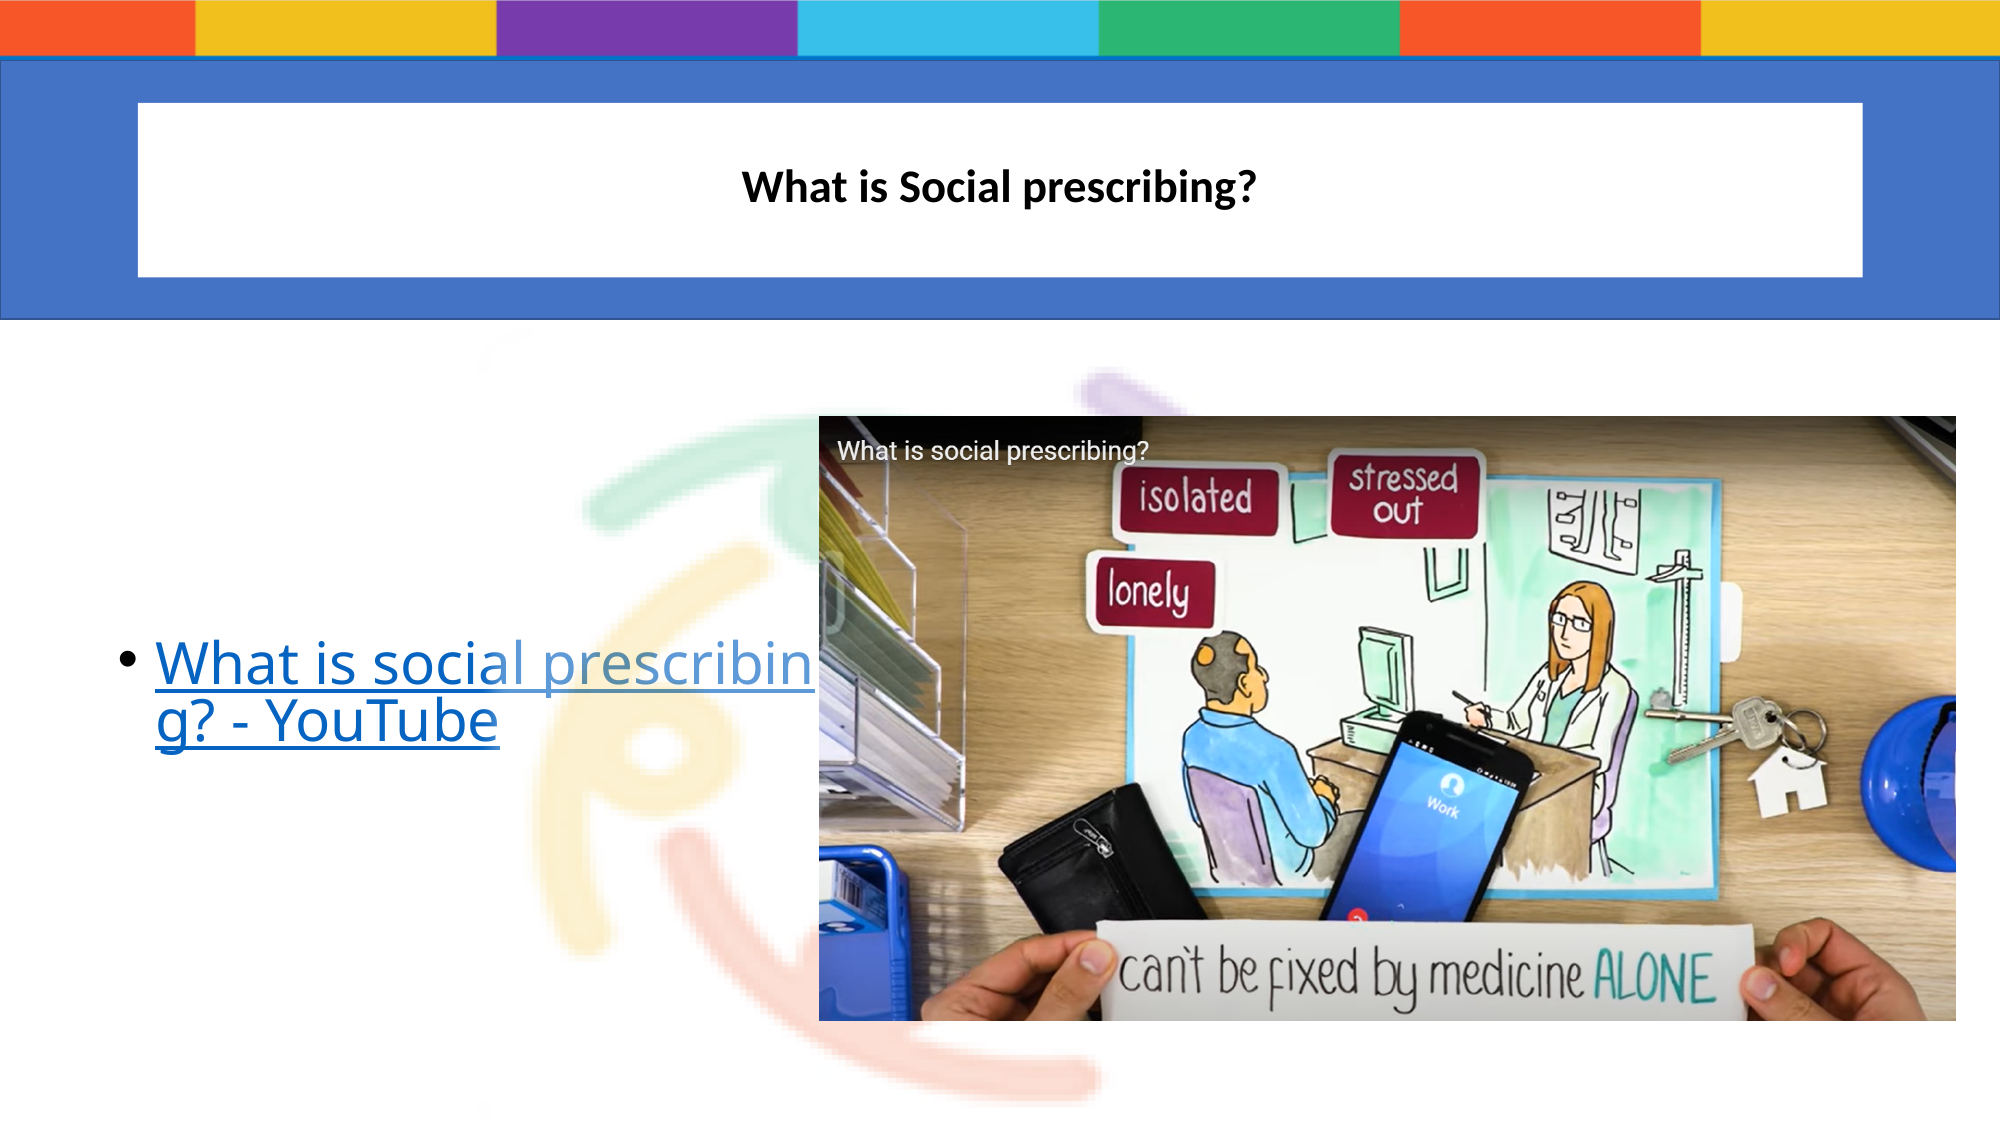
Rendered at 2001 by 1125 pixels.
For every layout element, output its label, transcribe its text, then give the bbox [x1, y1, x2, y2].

title What is Social prescribing? [137, 102, 1863, 278]
picture [475, 326, 1956, 1125]
picture [0, 0, 2000, 60]
text_box [0, 60, 2000, 320]
list What is social prescribing? - YouTube [102, 445, 475, 1050]
